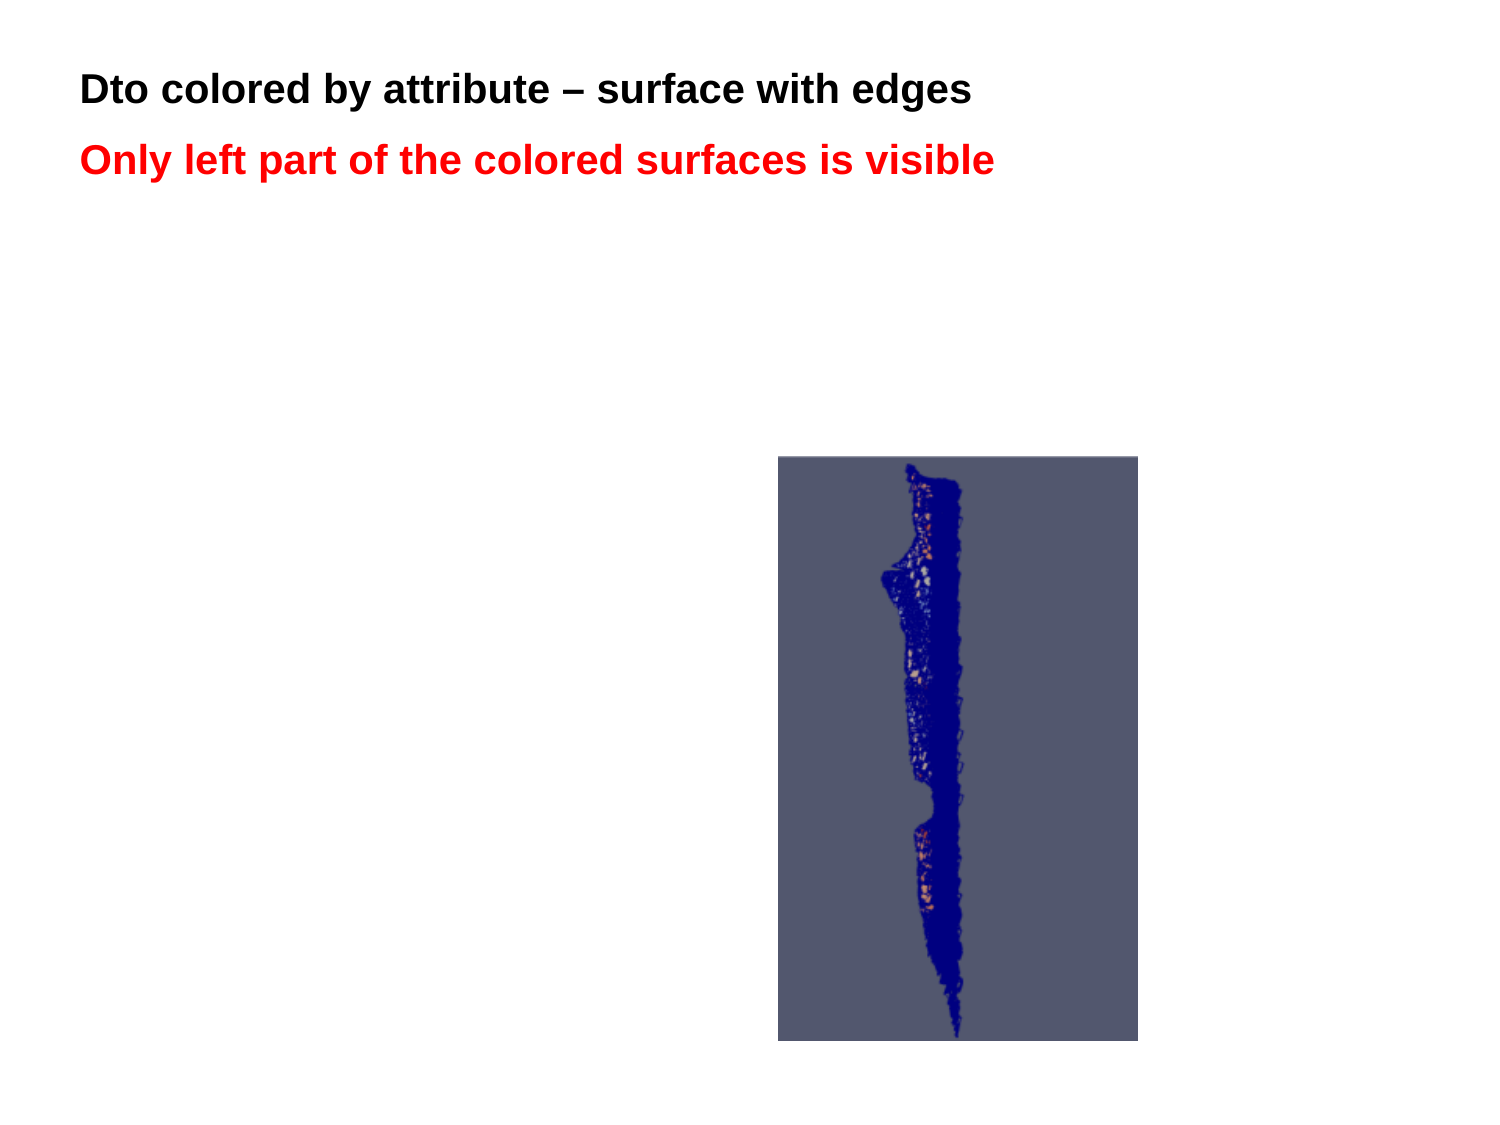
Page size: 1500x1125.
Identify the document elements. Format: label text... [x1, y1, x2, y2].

picture [777, 456, 1139, 1042]
list Dto colored by attribute – surface with edges Only left part of the colored surfaces is visible [64, 54, 1471, 220]
